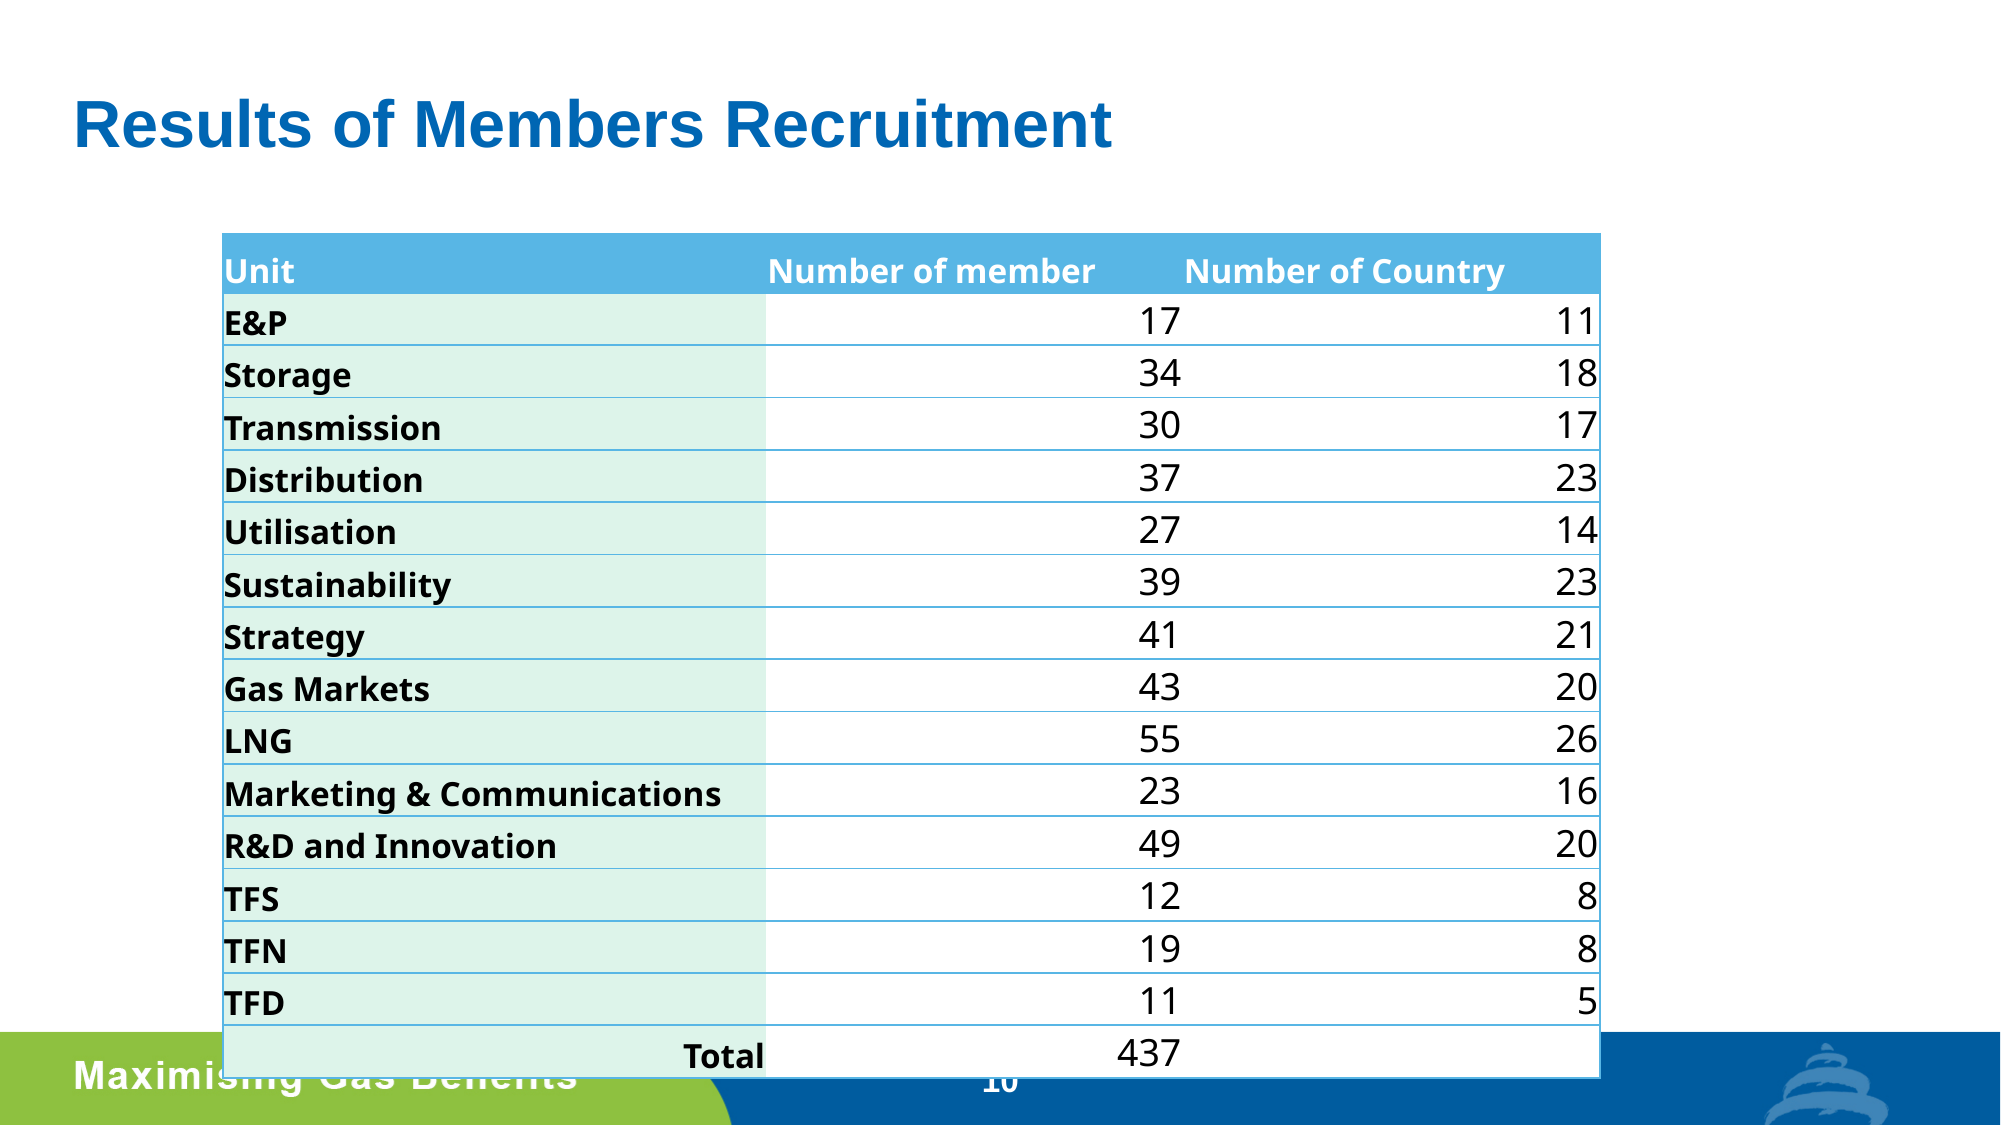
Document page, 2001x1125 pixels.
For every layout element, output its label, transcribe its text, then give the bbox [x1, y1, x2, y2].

table_header Number of Country [1183, 235, 1599, 292]
table_cell 14 [1183, 503, 1599, 554]
table_cell E&P [224, 294, 766, 344]
table_cell 17 [766, 294, 1183, 344]
table_cell 19 [766, 922, 1183, 972]
table_header Unit [224, 235, 766, 292]
table_cell TFD [224, 974, 766, 1024]
table_cell 27 [766, 503, 1183, 554]
table_cell 39 [766, 555, 1183, 606]
table_cell 437 [766, 1026, 1183, 1077]
table_cell 11 [766, 974, 1183, 1024]
table_cell 23 [1183, 555, 1599, 606]
slide_number 10 [822, 1052, 1179, 1104]
table_cell 8 [1183, 922, 1599, 972]
table_cell Marketing & Communications [224, 765, 766, 815]
table_cell Gas Markets [224, 660, 766, 711]
table_cell 18 [1183, 346, 1599, 397]
picture [0, 0, 2001, 1125]
table_cell Total [224, 1026, 766, 1077]
table_cell 37 [766, 451, 1183, 501]
table_cell 5 [1183, 974, 1599, 1024]
table_cell 21 [1183, 608, 1599, 658]
table_cell 17 [1183, 398, 1599, 449]
table_cell 16 [1183, 765, 1599, 815]
table_cell 34 [766, 346, 1183, 397]
table_cell 23 [766, 765, 1183, 815]
table_cell 26 [1183, 712, 1599, 763]
table_cell R&D and Innovation [224, 817, 766, 868]
table_cell 30 [766, 398, 1183, 449]
table_cell TFN [224, 922, 766, 972]
table_cell 55 [766, 712, 1183, 763]
table_cell Transmission [224, 398, 766, 449]
table_cell [1183, 1026, 1599, 1077]
table_cell Storage [224, 346, 766, 397]
table_header Number of member [766, 235, 1183, 292]
table_cell LNG [224, 712, 766, 763]
table_cell 20 [1183, 817, 1599, 868]
table_cell 43 [766, 660, 1183, 711]
table_cell Sustainability [224, 555, 766, 606]
table_cell Utilisation [224, 503, 766, 554]
table_cell 49 [766, 817, 1183, 868]
table_cell Strategy [224, 608, 766, 658]
table_cell 12 [766, 869, 1183, 920]
table_cell 8 [1183, 869, 1599, 920]
table_cell TFS [224, 869, 766, 920]
table_cell 23 [1183, 451, 1599, 501]
title Results of Members Recruitment [58, 63, 1943, 179]
table_cell 11 [1183, 294, 1599, 344]
table_cell 41 [766, 608, 1183, 658]
table_cell Distribution [224, 451, 766, 501]
table_cell 20 [1183, 660, 1599, 711]
